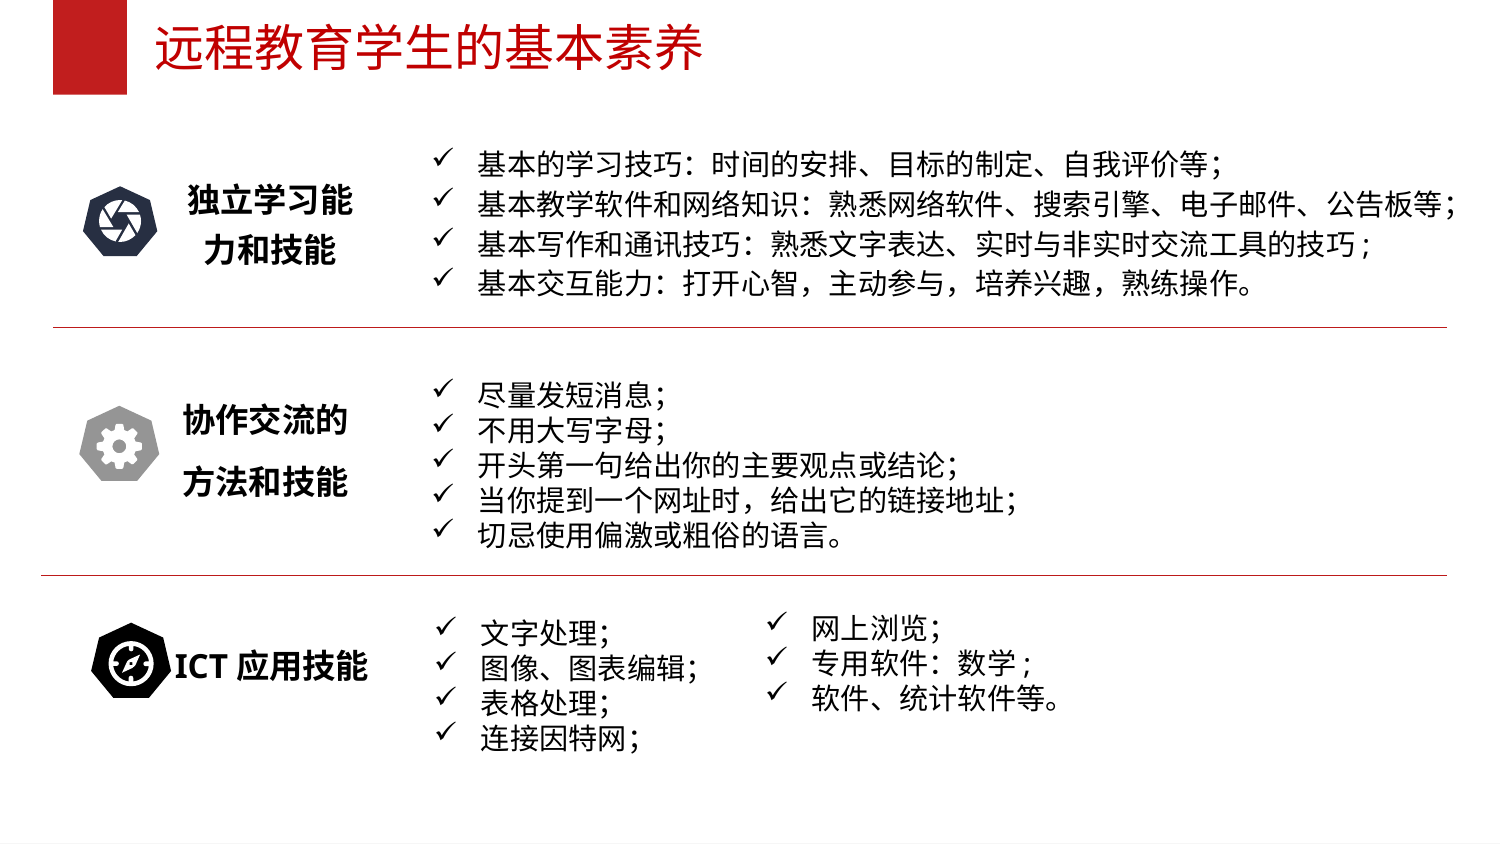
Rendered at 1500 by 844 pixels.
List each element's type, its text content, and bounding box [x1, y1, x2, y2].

text_box ICT应用技能 [177, 637, 419, 693]
text_box 文字处理； 图像、图表编辑； 表格处理； 连接因特网； [419, 607, 792, 763]
text_box 协作交流的 方法和技能 [128, 381, 403, 509]
text_box 网上浏览； 专用软件：数学; 软件、统计软件等。 [750, 602, 1122, 723]
text_box 独立学习能力和技能 [169, 161, 372, 277]
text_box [52, 0, 767, 95]
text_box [79, 405, 160, 482]
text_box 基本的学习技巧：时间的安排、目标的制定、自我评价等； 基本教学软件和网络知识：熟悉网络软件、搜索引擎、电子邮件、公告板等； 基本写作和通讯技巧：熟悉文字表达、实时与非实时交流工具的技巧; 基本交互能力：打开心智，主动参与，培养兴趣，熟练操作。 [371, 149, 1500, 293]
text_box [90, 622, 172, 699]
text_box 尽量发短消息； 不用大写字母； 开头第一句给出你的主要观点或结论； 当你提到一个网址时，给出它的链接地址； 切忌使用偏激或粗俗的语言。 [371, 392, 1122, 537]
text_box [82, 185, 158, 257]
